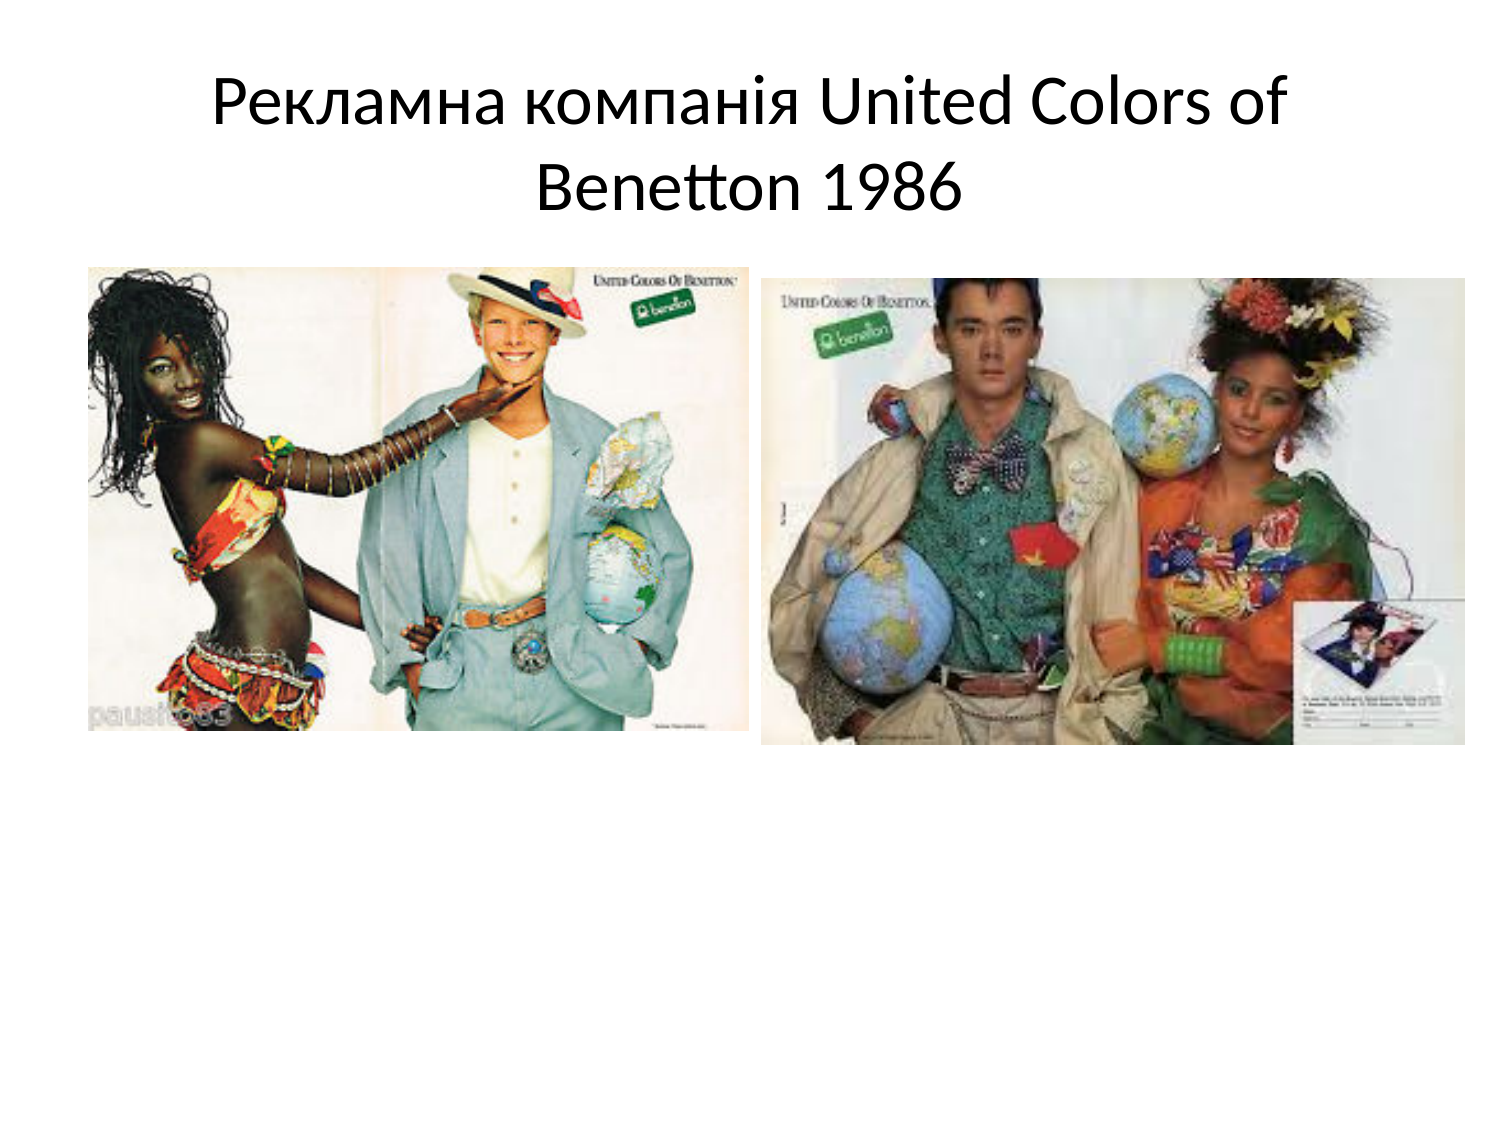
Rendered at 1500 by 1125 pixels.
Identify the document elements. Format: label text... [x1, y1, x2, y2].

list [88, 266, 749, 732]
picture [761, 278, 1465, 746]
title Рекламна компанія United Colors of Benetton 1986 [75, 45, 1425, 233]
